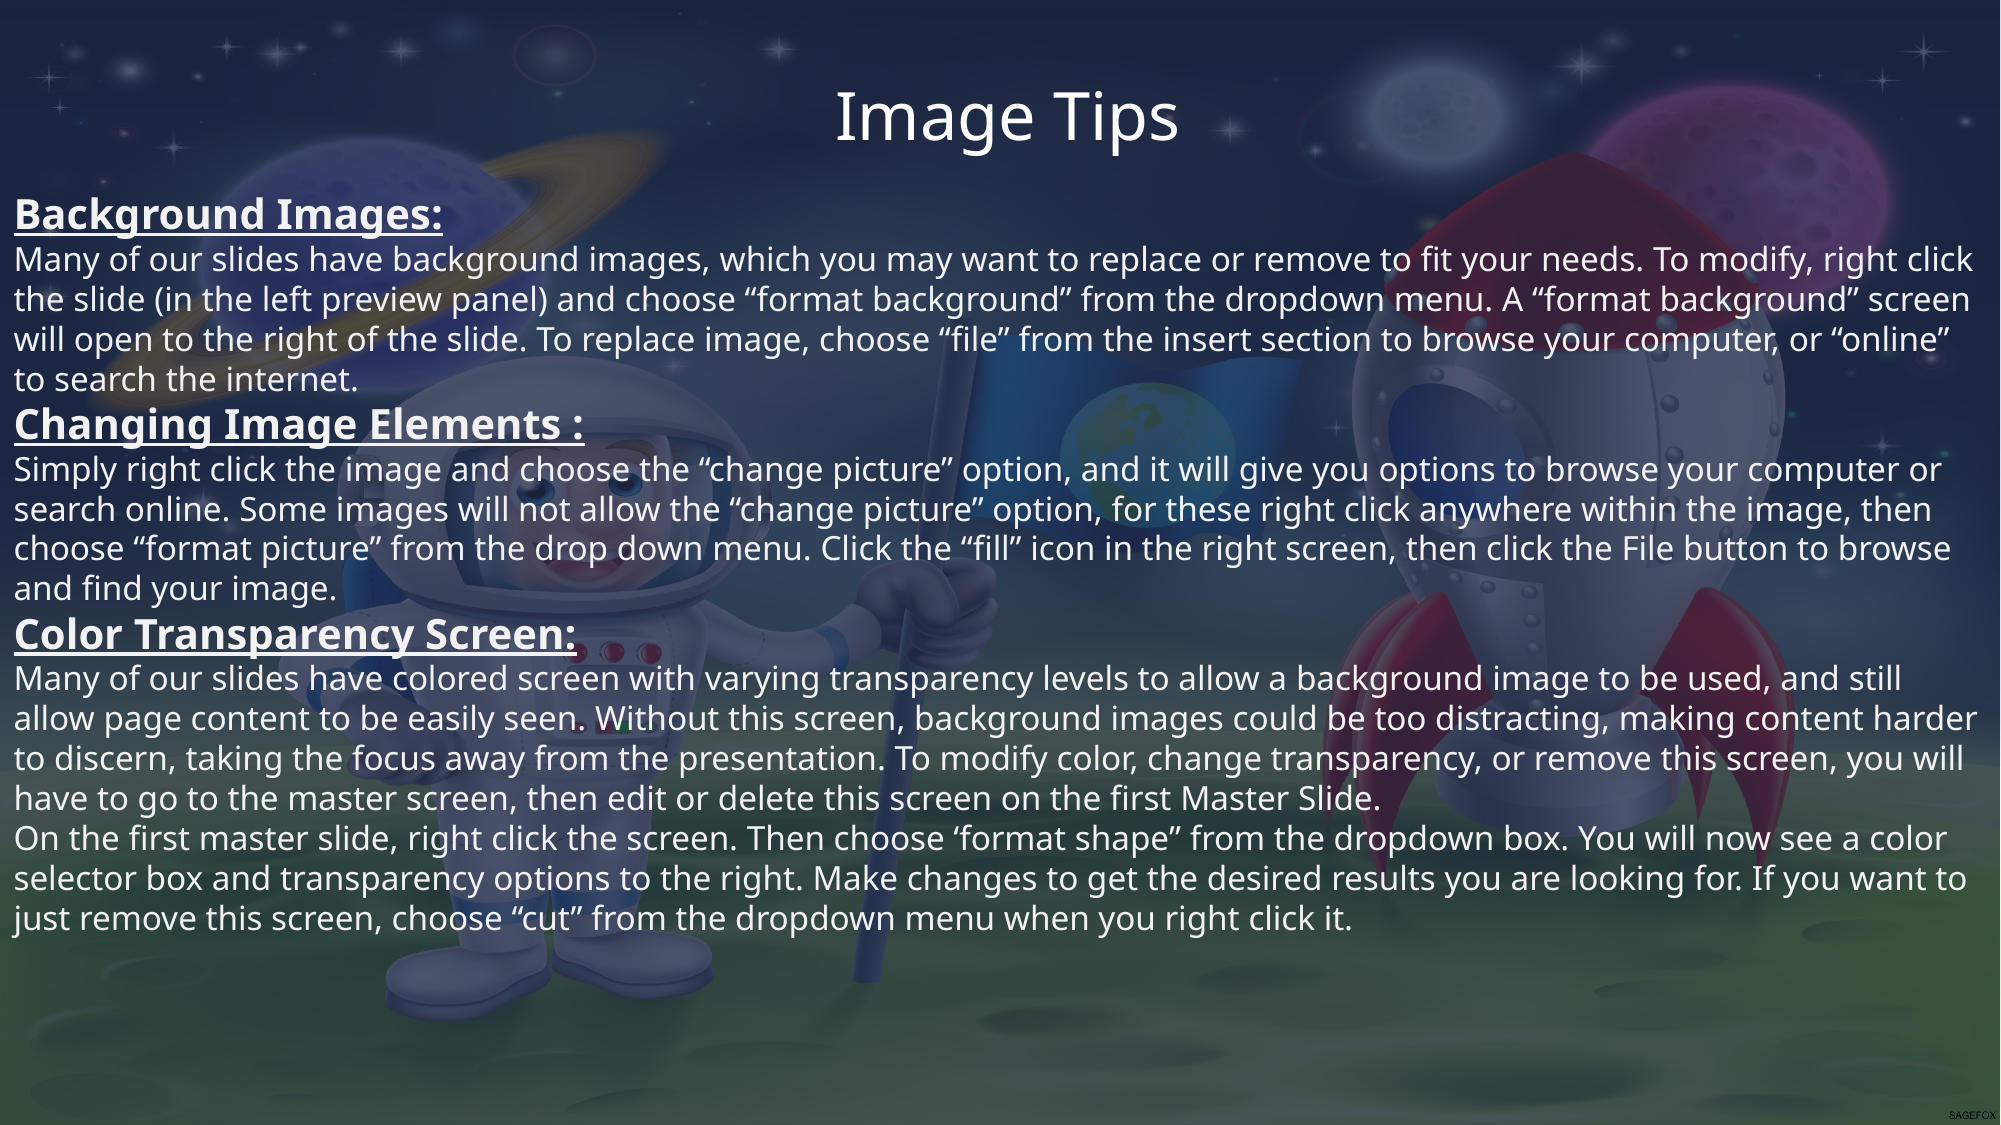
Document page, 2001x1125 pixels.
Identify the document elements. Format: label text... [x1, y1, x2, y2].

text_box Background Images: Many of our slides have background images, which you may want to replace or remove to fit your needs. To modify, right click the slide (in the left preview panel) and choose “format background” from the dropdown menu. A “format background” screen will open to the right of the slide. To replace image, choose “file” from the insert section to browse your computer, or “online” to search the internet. Changing Image Elements : Simply right click the image and choose the “change picture” option, and it will give you options to browse your computer or search online. Some images will not allow the “change picture” option, for these right click anywhere within the image, then choose “format picture” from the drop down menu. Click the “fill” icon in the right screen, then click the File button to browse and find your image. Color Transparency Screen: Many of our slides have colored screen with varying transparency levels to allow a background image to be used, and still allow page content to be easily seen. Without this screen, background images could be too distracting, making content harder to discern, taking the focus away from the presentation. To modify color, change transparency, or remove this screen, you will have to go to the master screen, then edit or delete this screen on the first Master Slide. On the first master slide, right click the screen. Then choose ‘format shape” from the dropdown box. You will now see a color selector box and transparency options to the right. Make changes to get the desired results you are looking for. If you want to just remove this screen, choose “cut” from the dropdown menu when you right click it. [0, 0, 2000, 1125]
title Image Tips [597, 59, 1420, 177]
